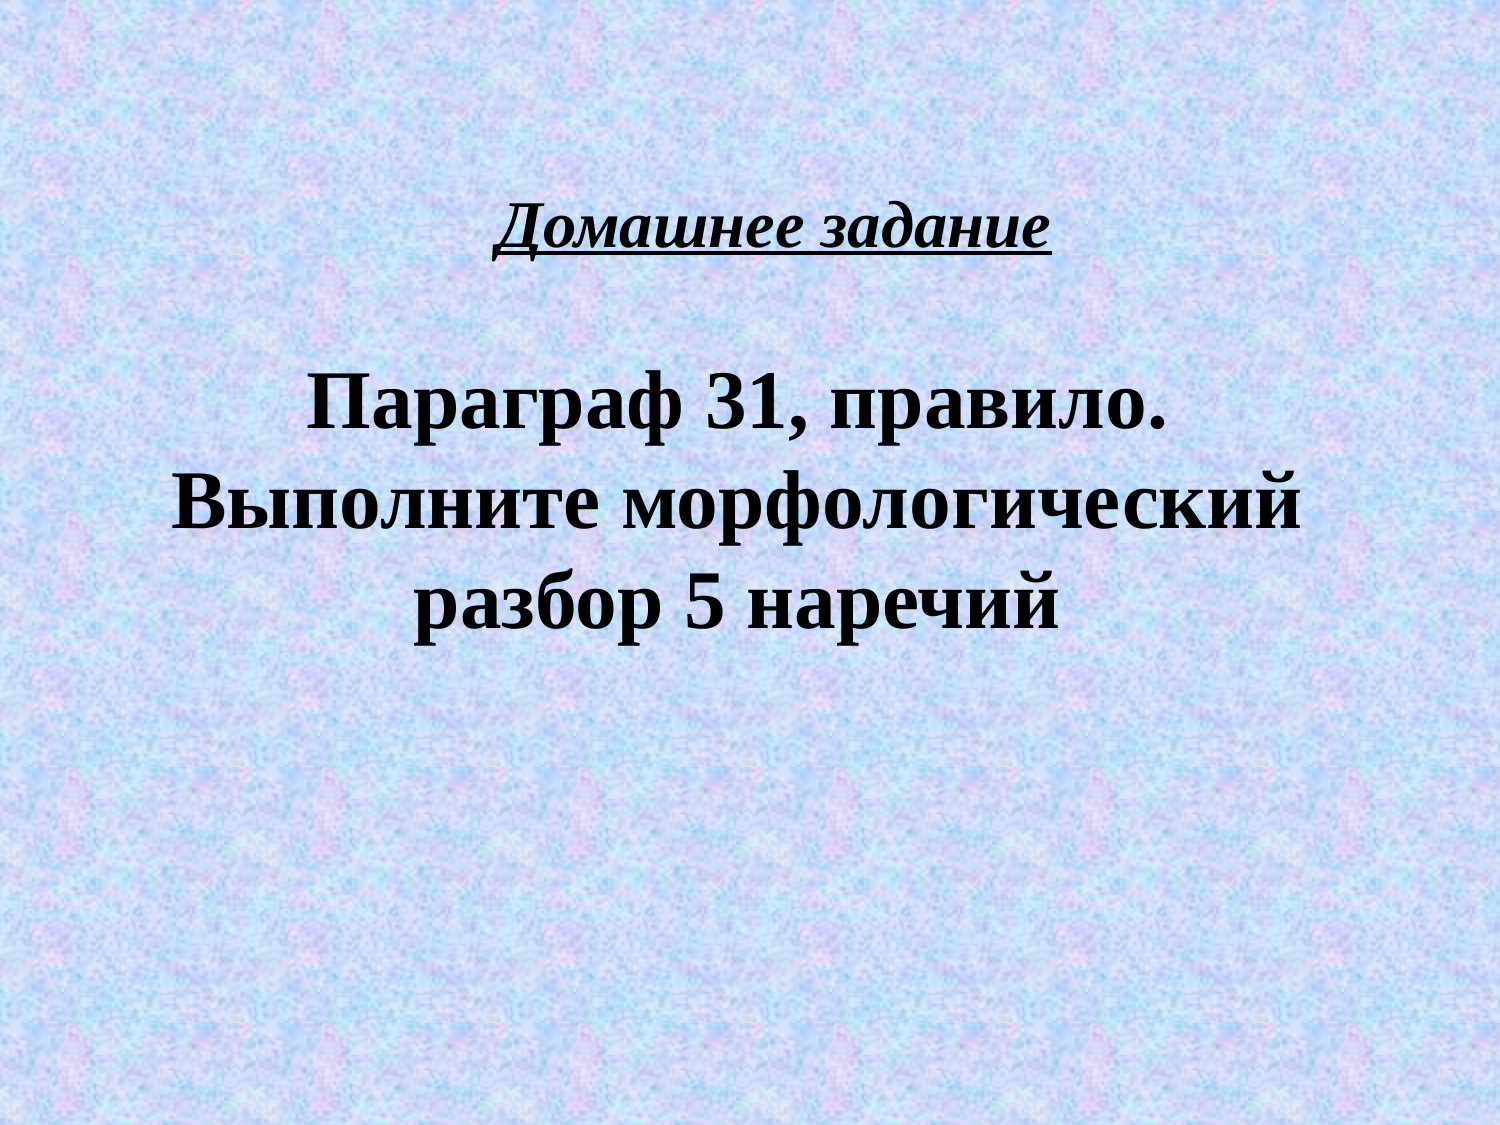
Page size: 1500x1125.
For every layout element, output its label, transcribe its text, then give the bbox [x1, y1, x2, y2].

subtitle Параграф 31, правило. Выполните морфологический разбор 5 наречий [99, 337, 1375, 950]
picture [0, 0, 1500, 1125]
title Домашнее задание [137, 99, 1413, 342]
